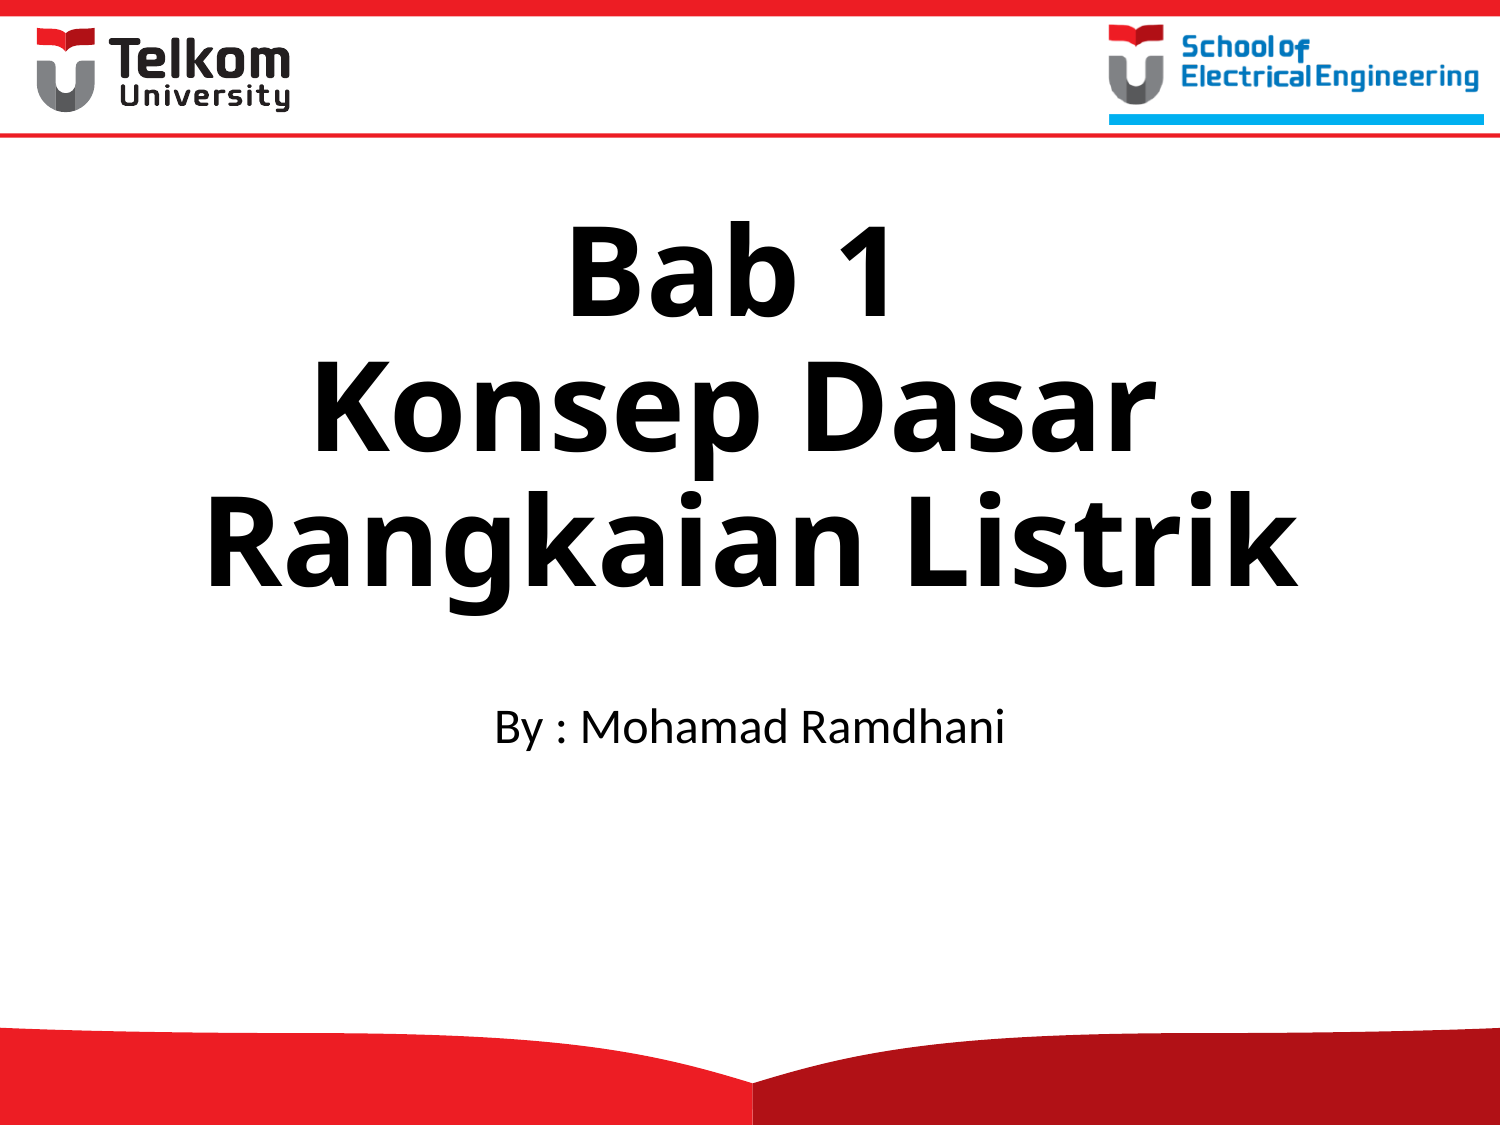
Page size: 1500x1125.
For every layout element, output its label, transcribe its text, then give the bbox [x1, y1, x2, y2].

subtitle By : Mohamad Ramdhani [187, 692, 1313, 965]
picture [1100, 24, 1484, 125]
title Bab 1 Konsep Dasar Rangkaian Listrik [112, 243, 1388, 622]
